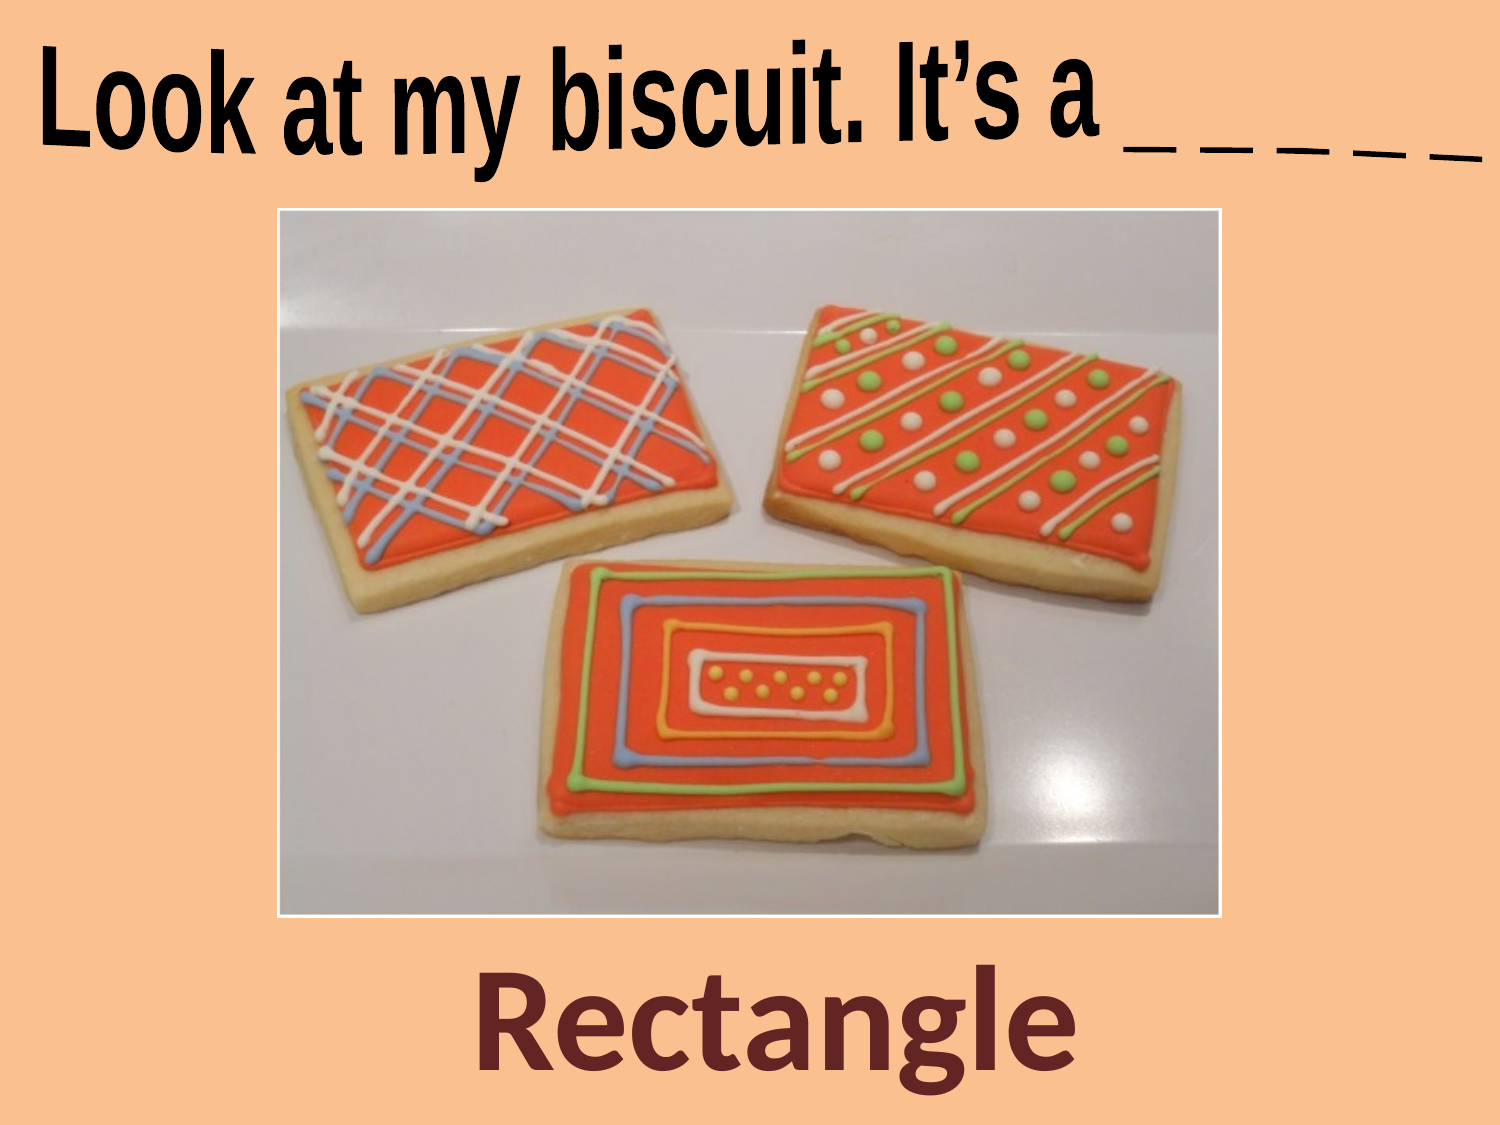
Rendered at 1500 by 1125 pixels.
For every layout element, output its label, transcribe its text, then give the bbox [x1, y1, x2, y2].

title Rectangle [100, 916, 1451, 1105]
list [277, 207, 1222, 918]
